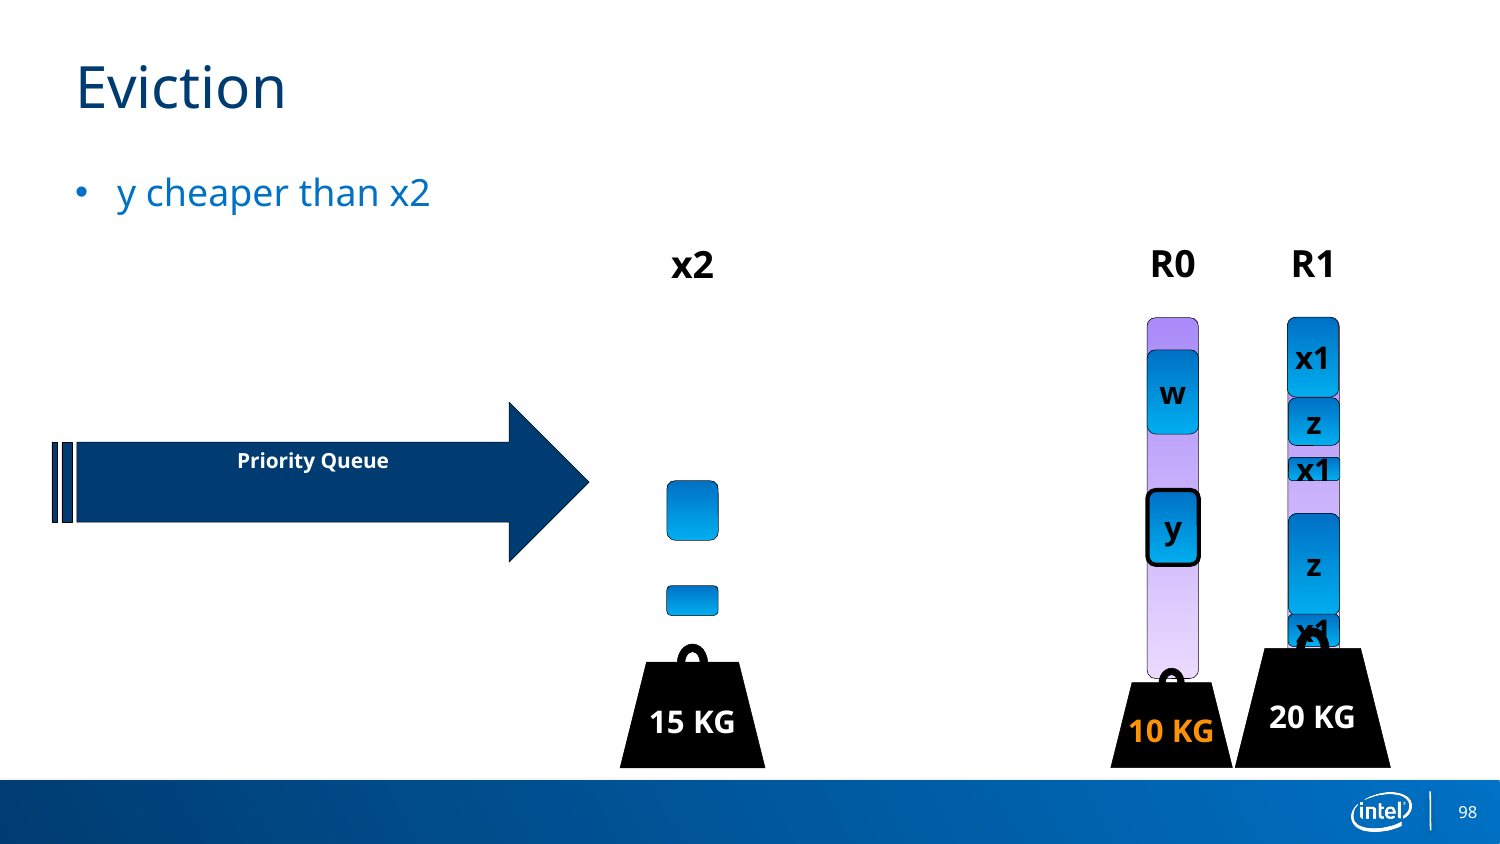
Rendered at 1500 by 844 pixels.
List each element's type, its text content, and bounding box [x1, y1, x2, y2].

slide_number 98 [1127, 791, 1478, 837]
text_box x1 [1287, 317, 1339, 398]
text_box w [1147, 349, 1199, 435]
text_box x2 [663, 241, 722, 287]
text_box z [1288, 513, 1340, 614]
text_box [1147, 559, 1199, 666]
text_box Priority Queue [76, 402, 590, 563]
text_box [1147, 428, 1199, 496]
text_box [666, 480, 719, 541]
text_box x1 [1288, 457, 1340, 481]
text_box z [1288, 397, 1340, 446]
text_box [666, 585, 719, 616]
text_box Priority Queue [51, 442, 57, 523]
text_box R0 [1143, 239, 1203, 285]
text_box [1110, 667, 1229, 768]
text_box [1234, 627, 1391, 768]
text_box [1287, 392, 1340, 626]
text_box x1 [1288, 614, 1340, 626]
title Eviction [75, 50, 1425, 160]
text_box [619, 643, 766, 769]
text_box Priority Queue [61, 442, 72, 523]
text_box [1147, 317, 1199, 356]
list y cheaper than x2 [75, 168, 1425, 732]
text_box R1 [1284, 239, 1344, 285]
text_box y [1147, 489, 1199, 565]
text_box [1333, 325, 1340, 403]
